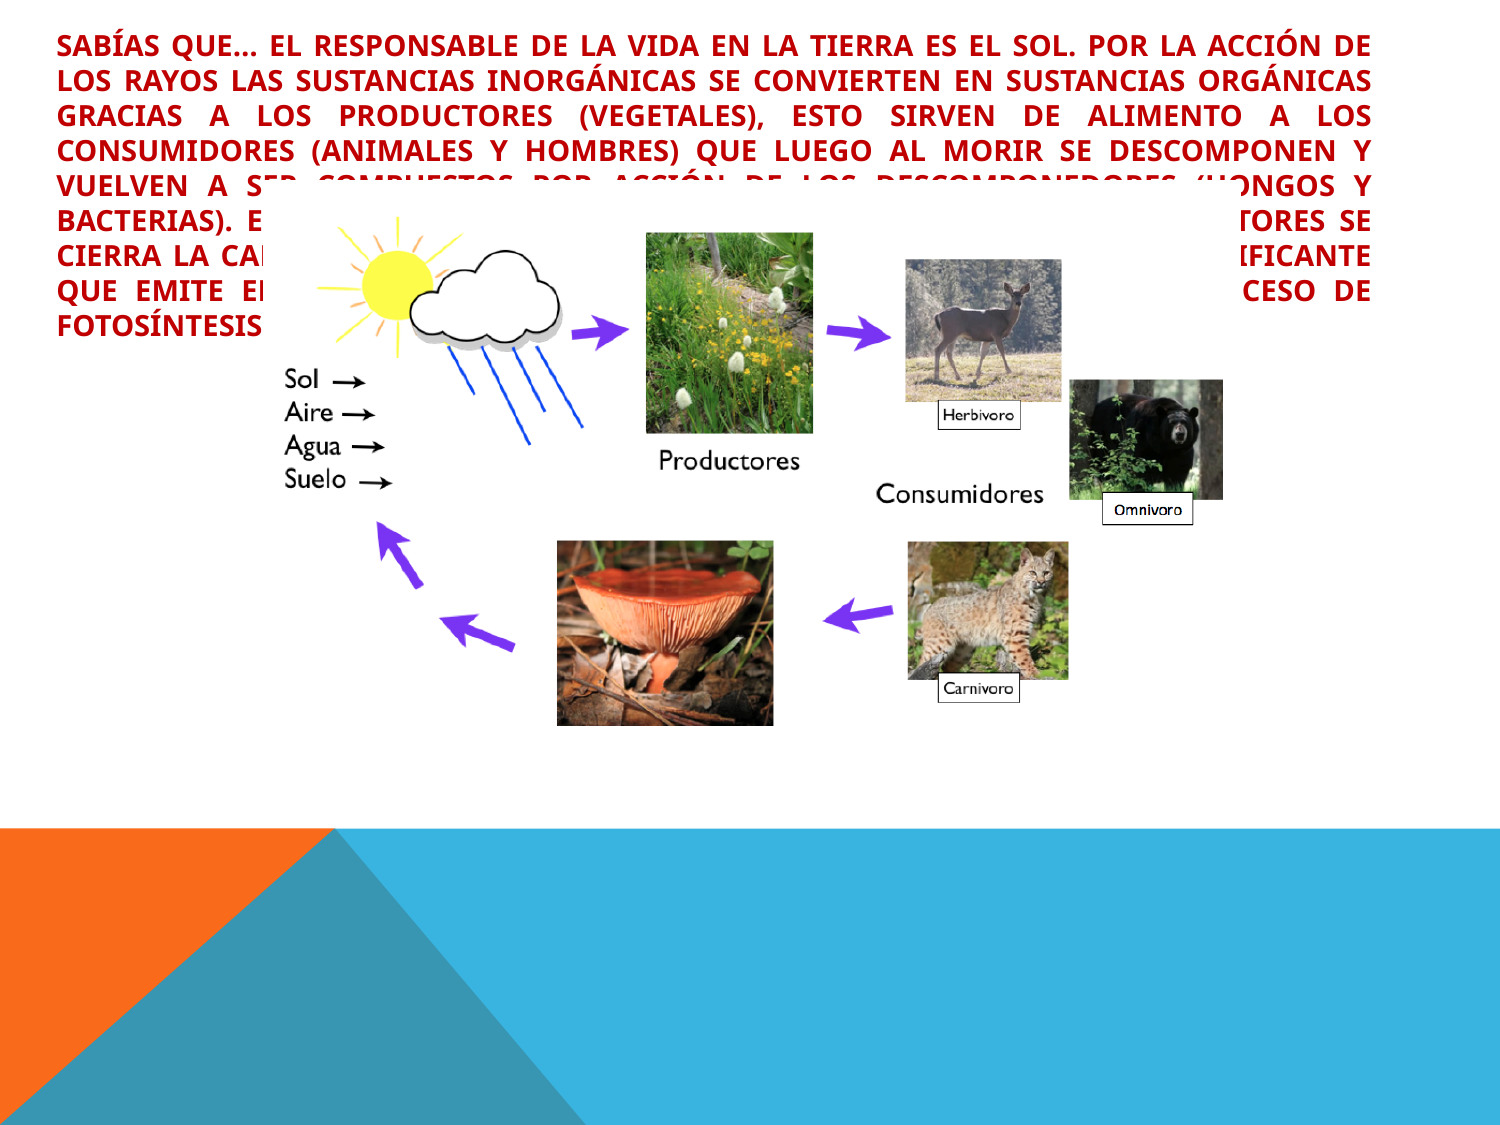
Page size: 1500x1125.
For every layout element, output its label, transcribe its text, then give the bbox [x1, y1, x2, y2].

title sabías que… El responsable de la vida en la tierra es el sol. Por la acción de los rayos las sustancias inorgánicas se convierten en sustancias orgánicas gracias a los productores (vegetales), esto sirven de alimento a los consumidores (animales y hombres) que luego al morir se descomponen y vuelven a ser compuestos por acción de los descomponedores (hongos y bacterias). Estos minerales vuelven a ser utilizados por los productores se cierra la cadena que es constantemente renovada por la energía vivificante que emite el sol y que es captada por las plantas durante el proceso de fotosíntesis [41, 54, 1388, 350]
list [263, 180, 1241, 768]
